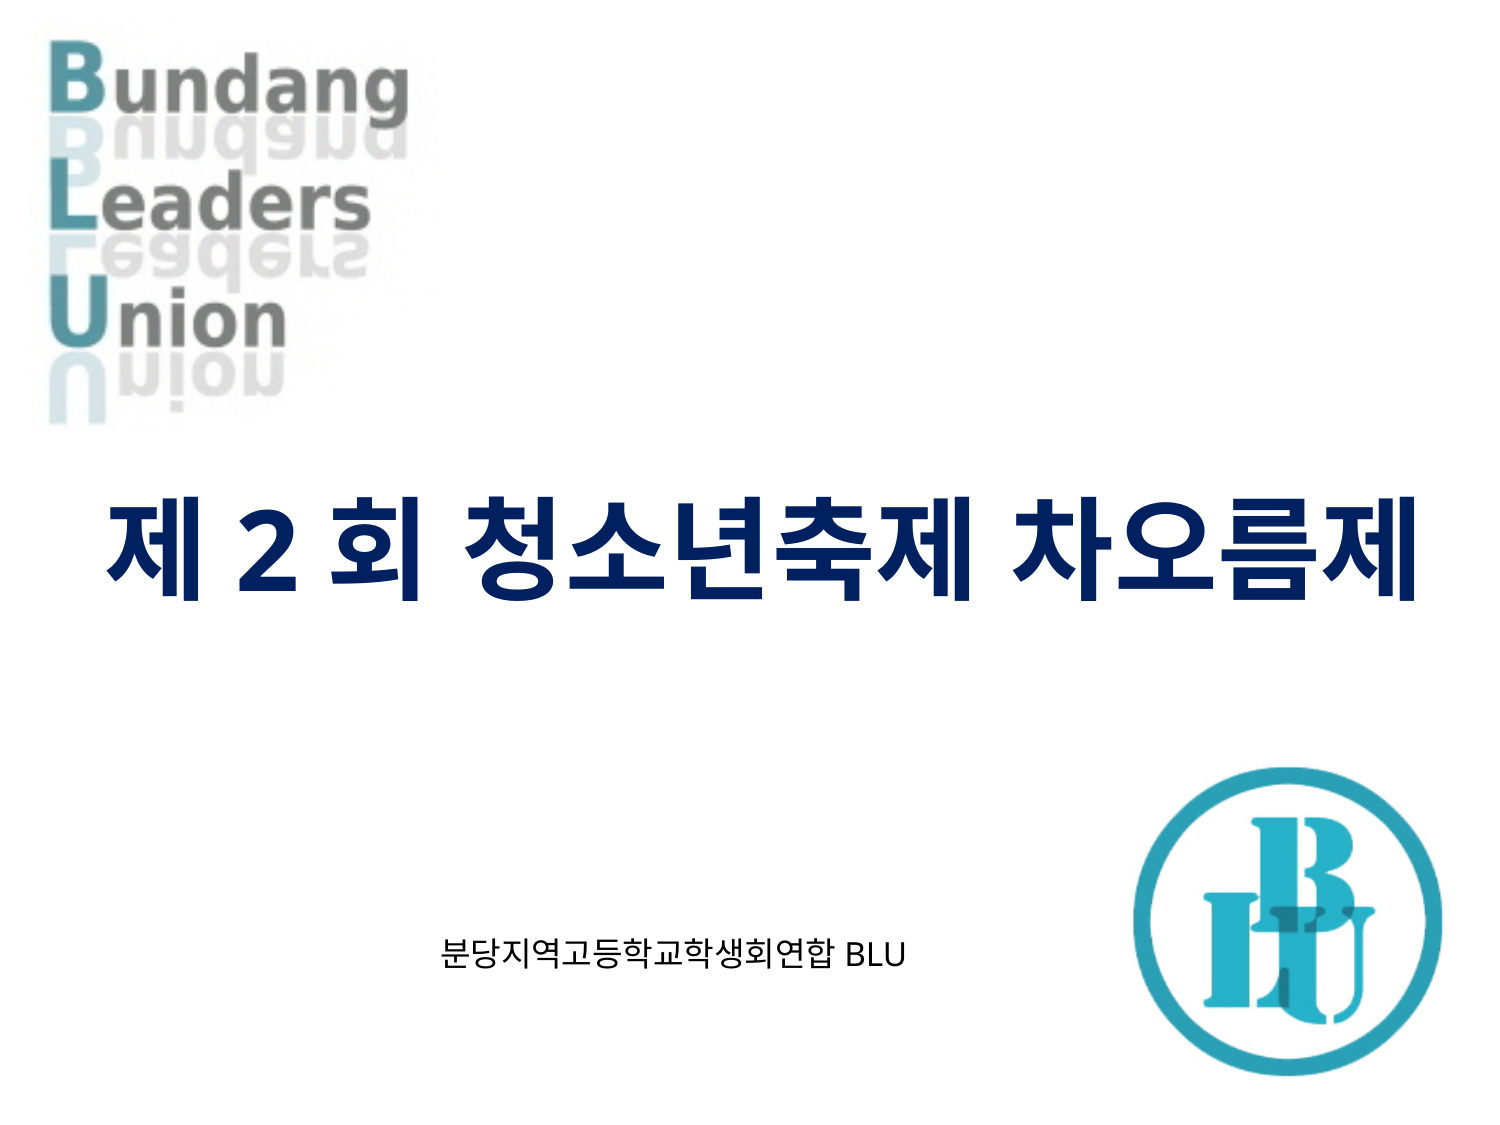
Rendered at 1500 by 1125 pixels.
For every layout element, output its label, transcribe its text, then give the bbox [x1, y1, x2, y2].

picture [1129, 763, 1447, 1081]
picture [29, 19, 443, 433]
text_box 제2회 청소년축제 차오름제 [29, 125, 1500, 622]
text_box 분당지역고등학교학생회연합BLU [425, 925, 957, 981]
